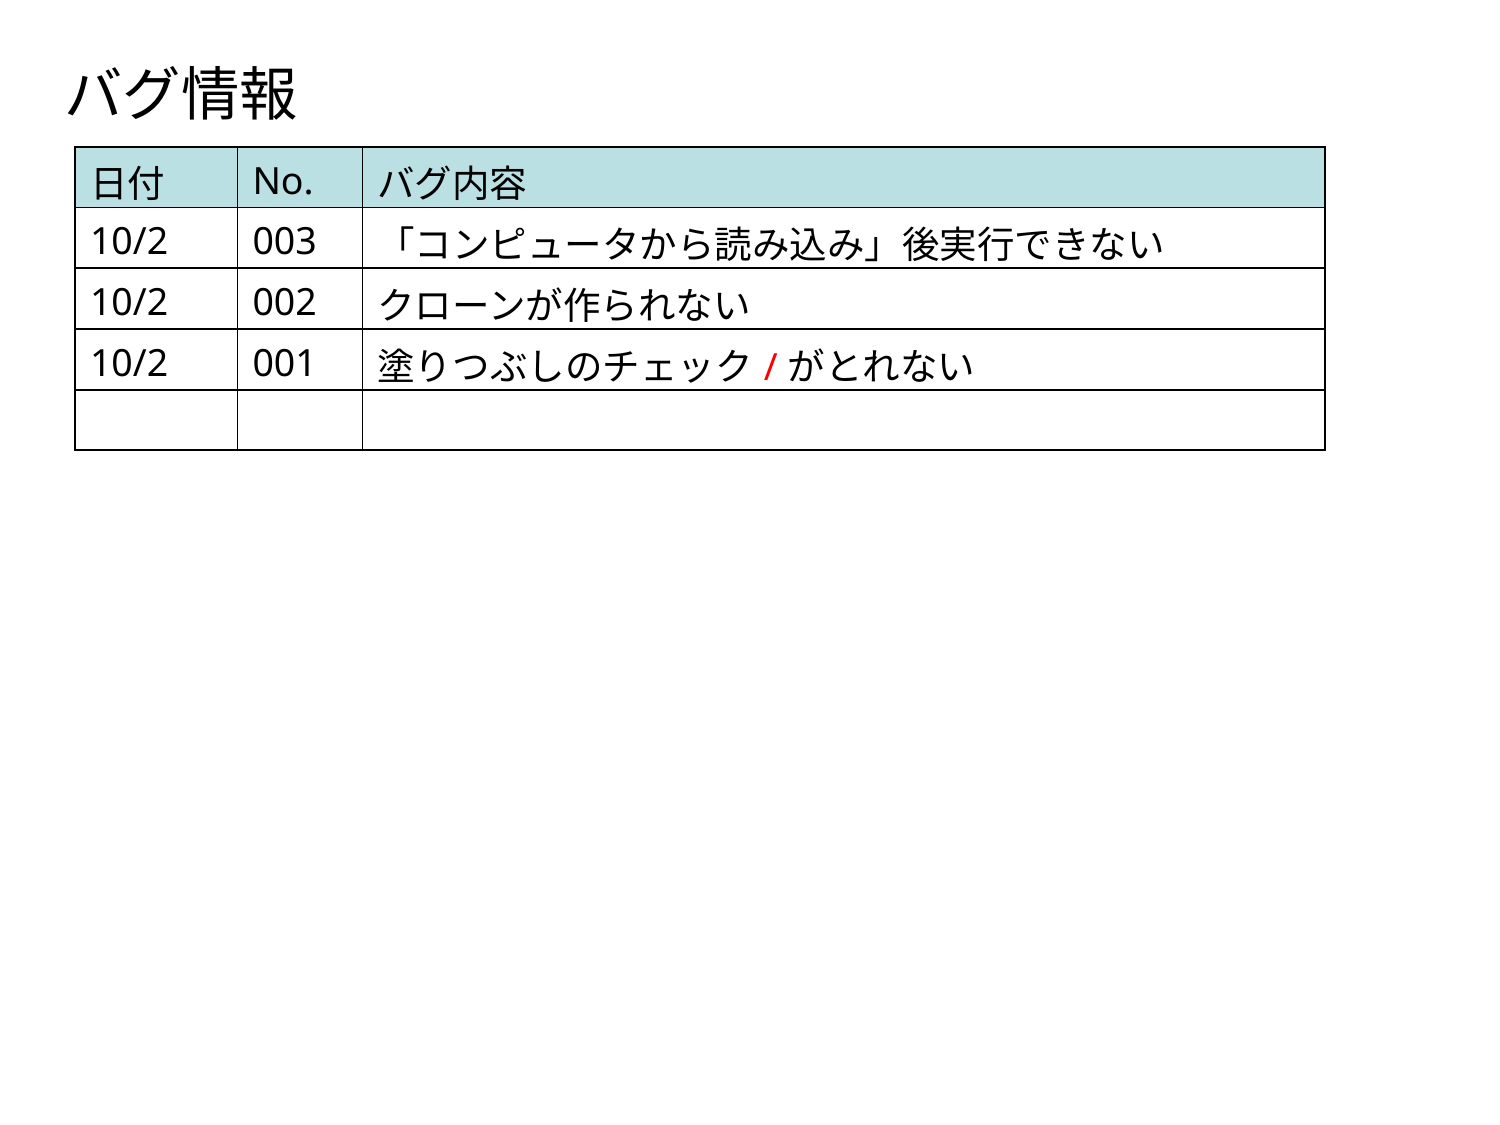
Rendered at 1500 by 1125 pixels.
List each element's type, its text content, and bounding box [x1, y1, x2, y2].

table_cell 10/2 [76, 269, 237, 328]
table_cell 001 [238, 330, 362, 389]
table_cell 10/2 [76, 208, 237, 267]
text_box バグ情報 [50, 50, 1450, 135]
table_header 日付 [76, 148, 237, 207]
table_cell 「コンピュータから読み込み」後実行できない [363, 208, 1324, 267]
table_header バグ内容 [363, 148, 1324, 207]
table_cell [238, 391, 362, 449]
table_cell 002 [238, 269, 362, 328]
table_cell クローンが作られない [363, 269, 1324, 328]
table_cell [76, 391, 237, 449]
table_cell 塗りつぶしのチェック/がとれない [363, 330, 1324, 389]
table_cell 10/2 [76, 330, 237, 389]
table_cell 003 [238, 208, 362, 267]
table_cell [363, 391, 1324, 449]
table_header No. [238, 148, 362, 207]
